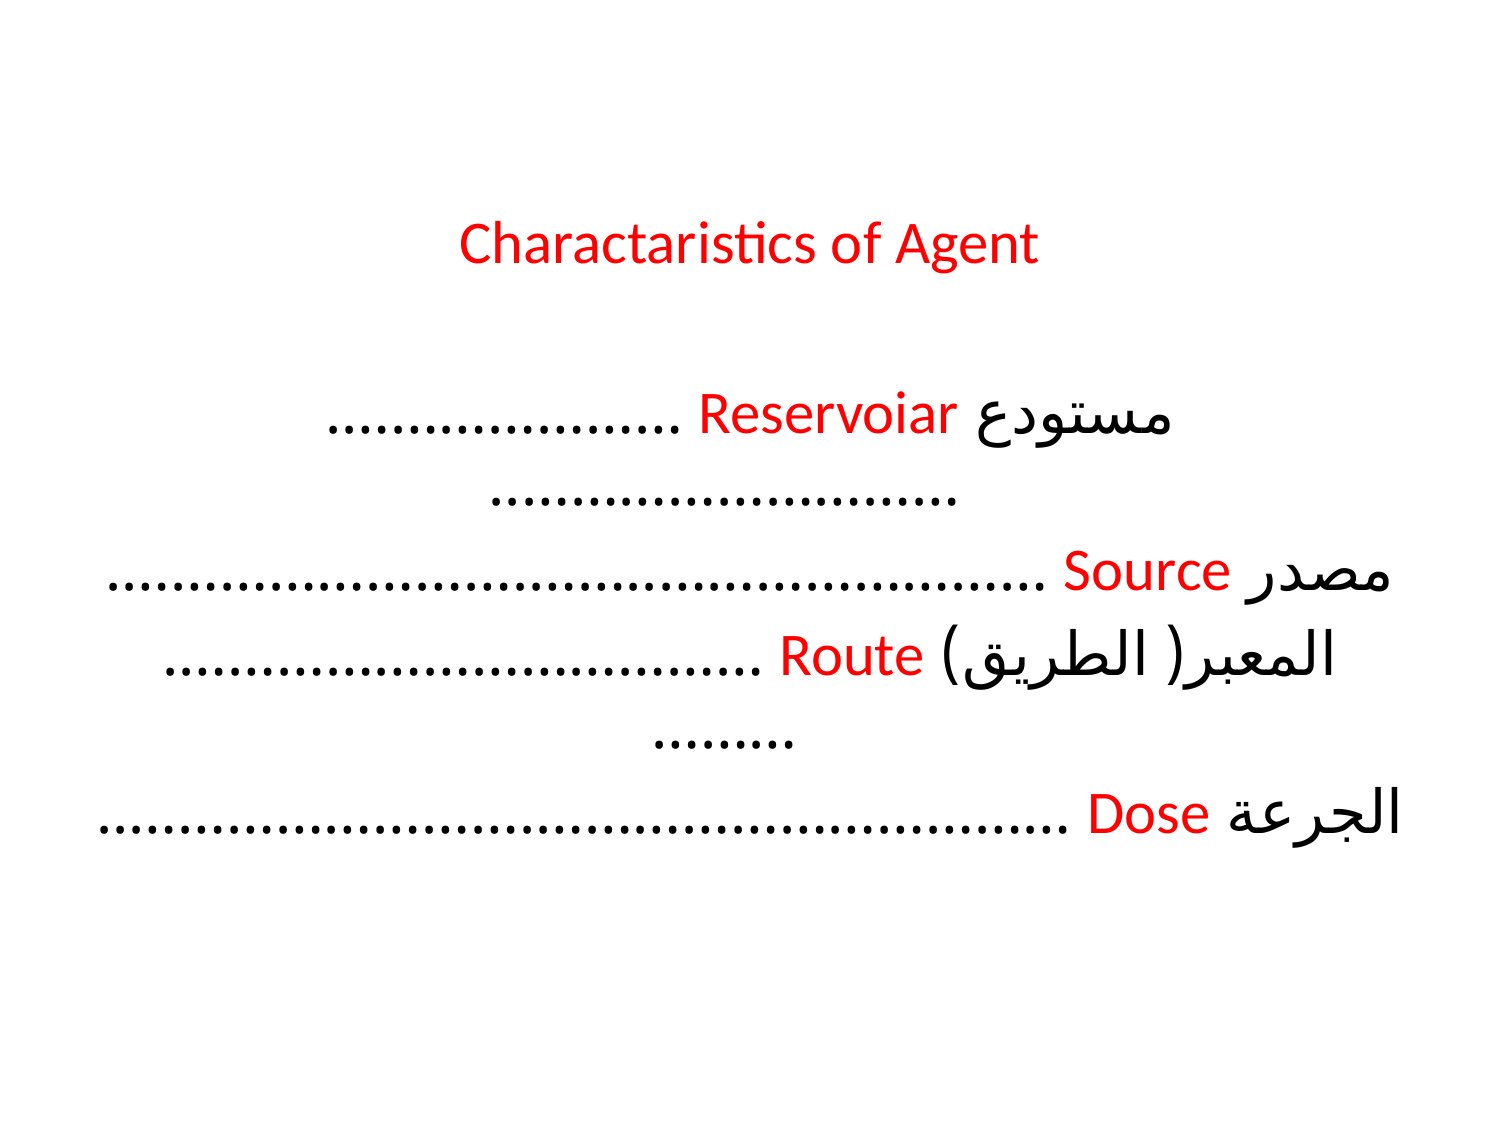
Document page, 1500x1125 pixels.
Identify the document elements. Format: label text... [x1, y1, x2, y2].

list Charactaristics of Agent مستودع Reservoiar ………………….……………………….. مصدر Source ……………………..…….……………………. المعبر( الطريق) Route ……………………………….……… الجرعة Dose …………………………….…………………….. [75, 195, 1425, 938]
